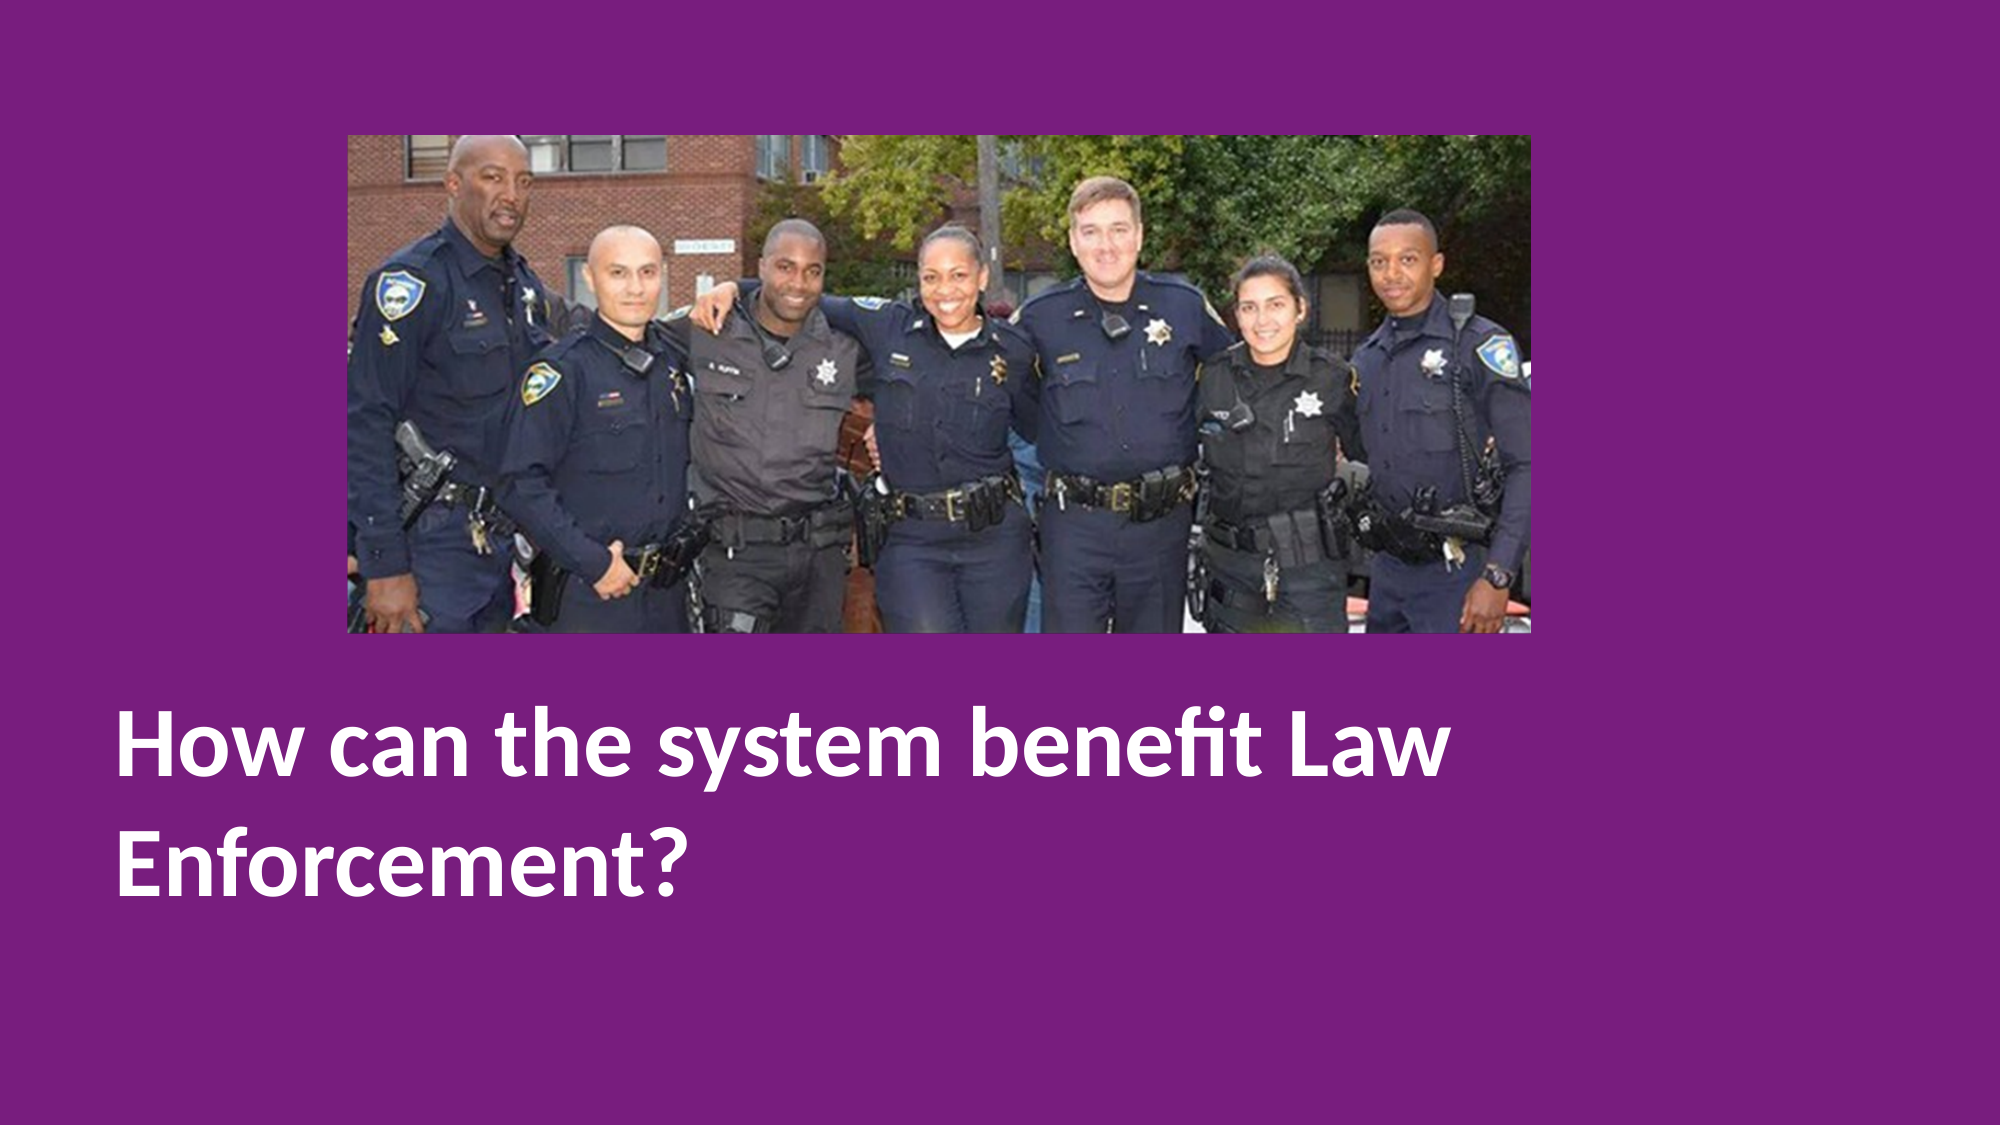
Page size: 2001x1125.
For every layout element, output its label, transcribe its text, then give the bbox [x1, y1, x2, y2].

title How can the system benefit Law Enforcement? [99, 732, 1915, 924]
picture [345, 135, 1531, 637]
